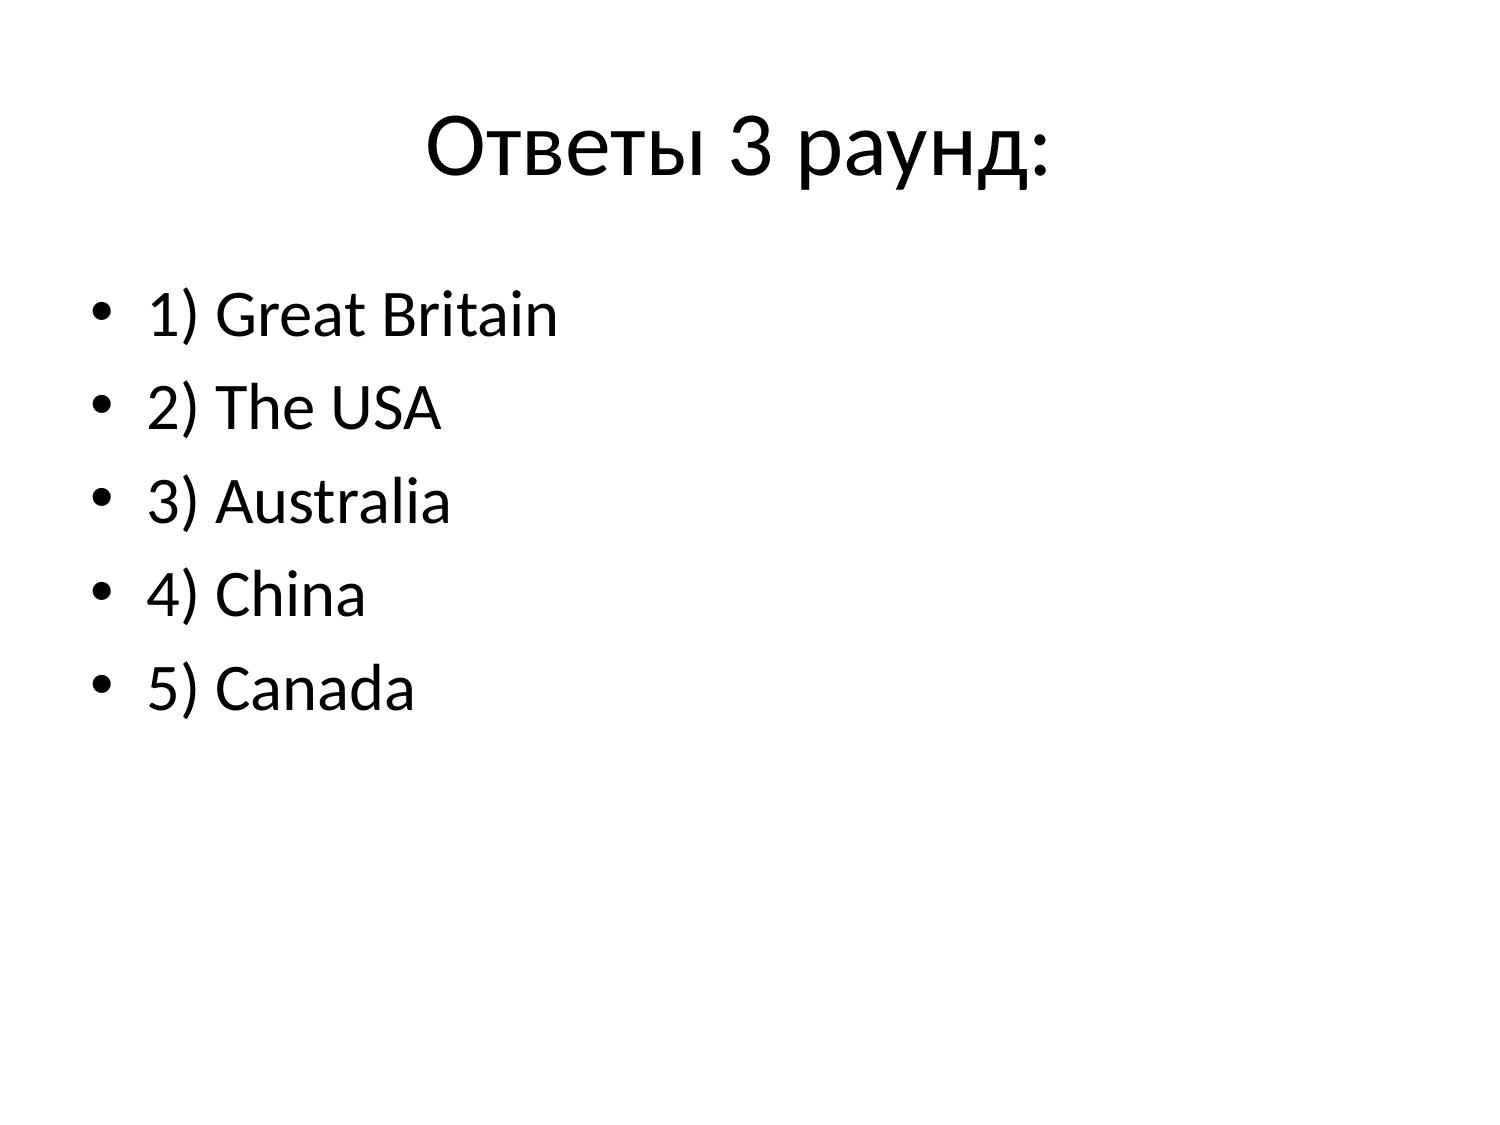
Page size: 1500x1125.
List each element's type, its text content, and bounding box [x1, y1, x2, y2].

list 1) Great Britain 2) The USA 3) Australia 4) China 5) Canada [75, 262, 1425, 1005]
title Ответы 3 раунд: [75, 45, 1425, 233]
